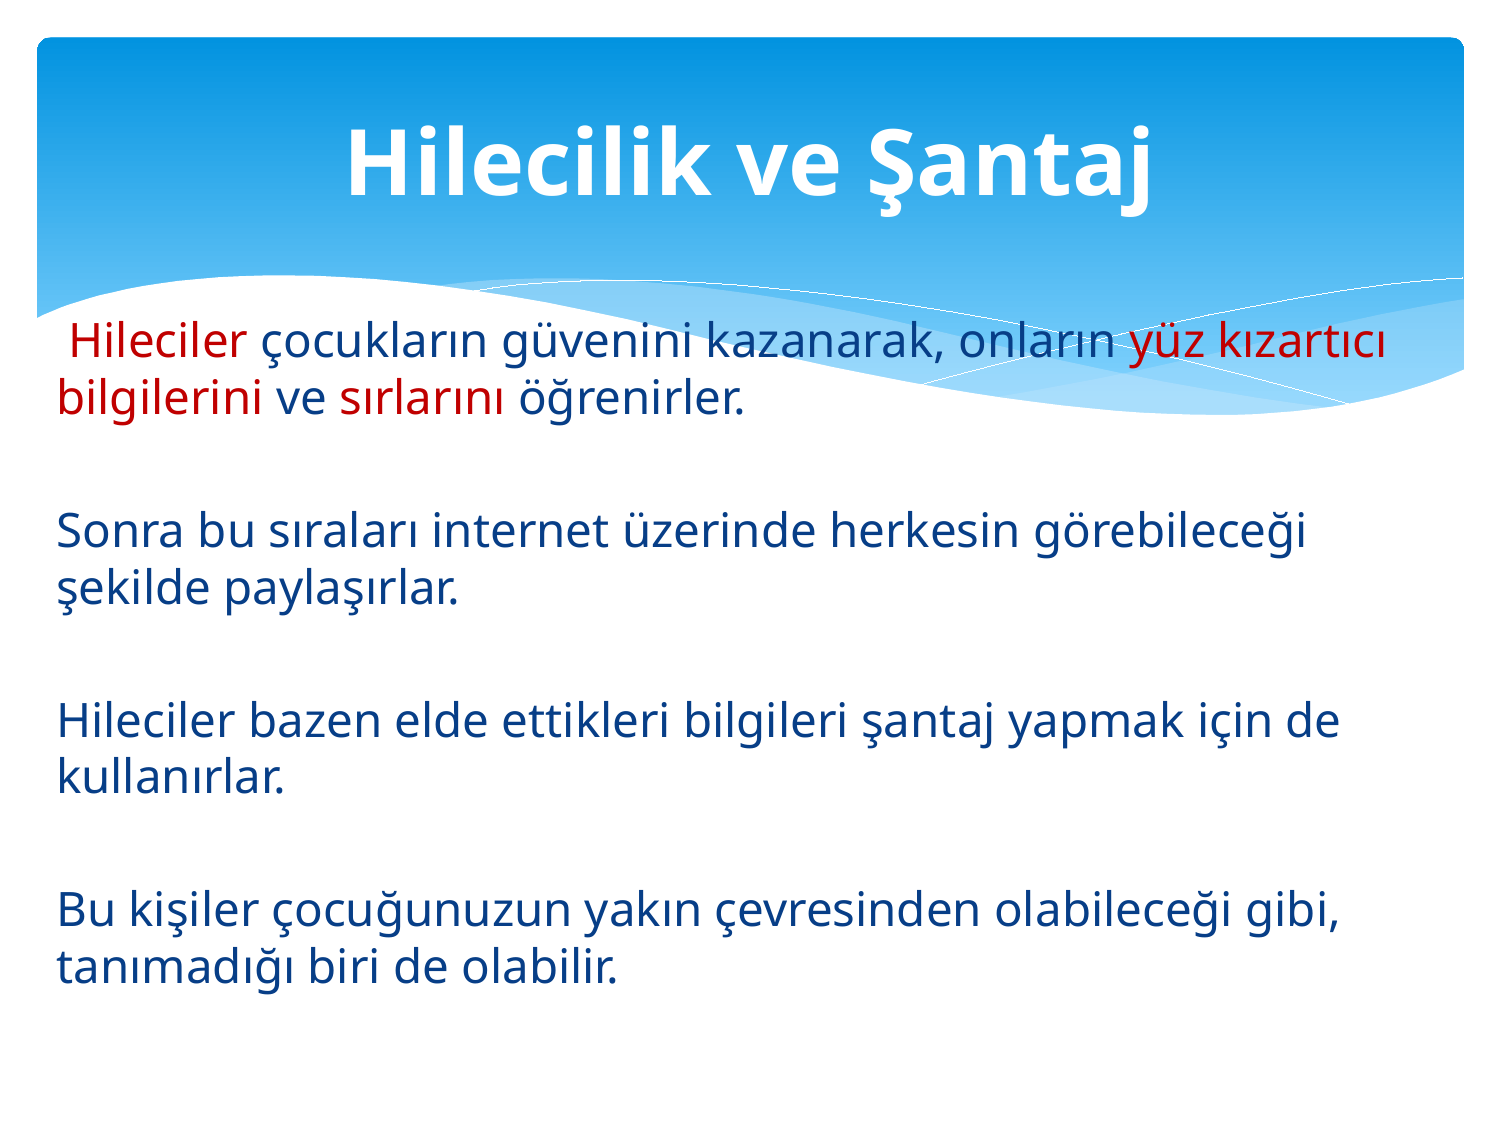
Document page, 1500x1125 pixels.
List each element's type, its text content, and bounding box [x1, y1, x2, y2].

title Hilecilik ve Şantaj [75, 55, 1425, 261]
list Hileciler çocukların güvenini kazanarak, onların yüz kızartıcı bilgilerini ve sırlarını öğrenirler. Sonra bu sıraları internet üzerinde herkesin görebileceği şekilde paylaşırlar. Hileciler bazen elde ettikleri bilgileri şantaj yapmak için de kullanırlar. Bu kişiler çocuğunuzun yakın çevresinden olabileceği gibi, tanımadığı biri de olabilir. [41, 302, 1459, 1005]
